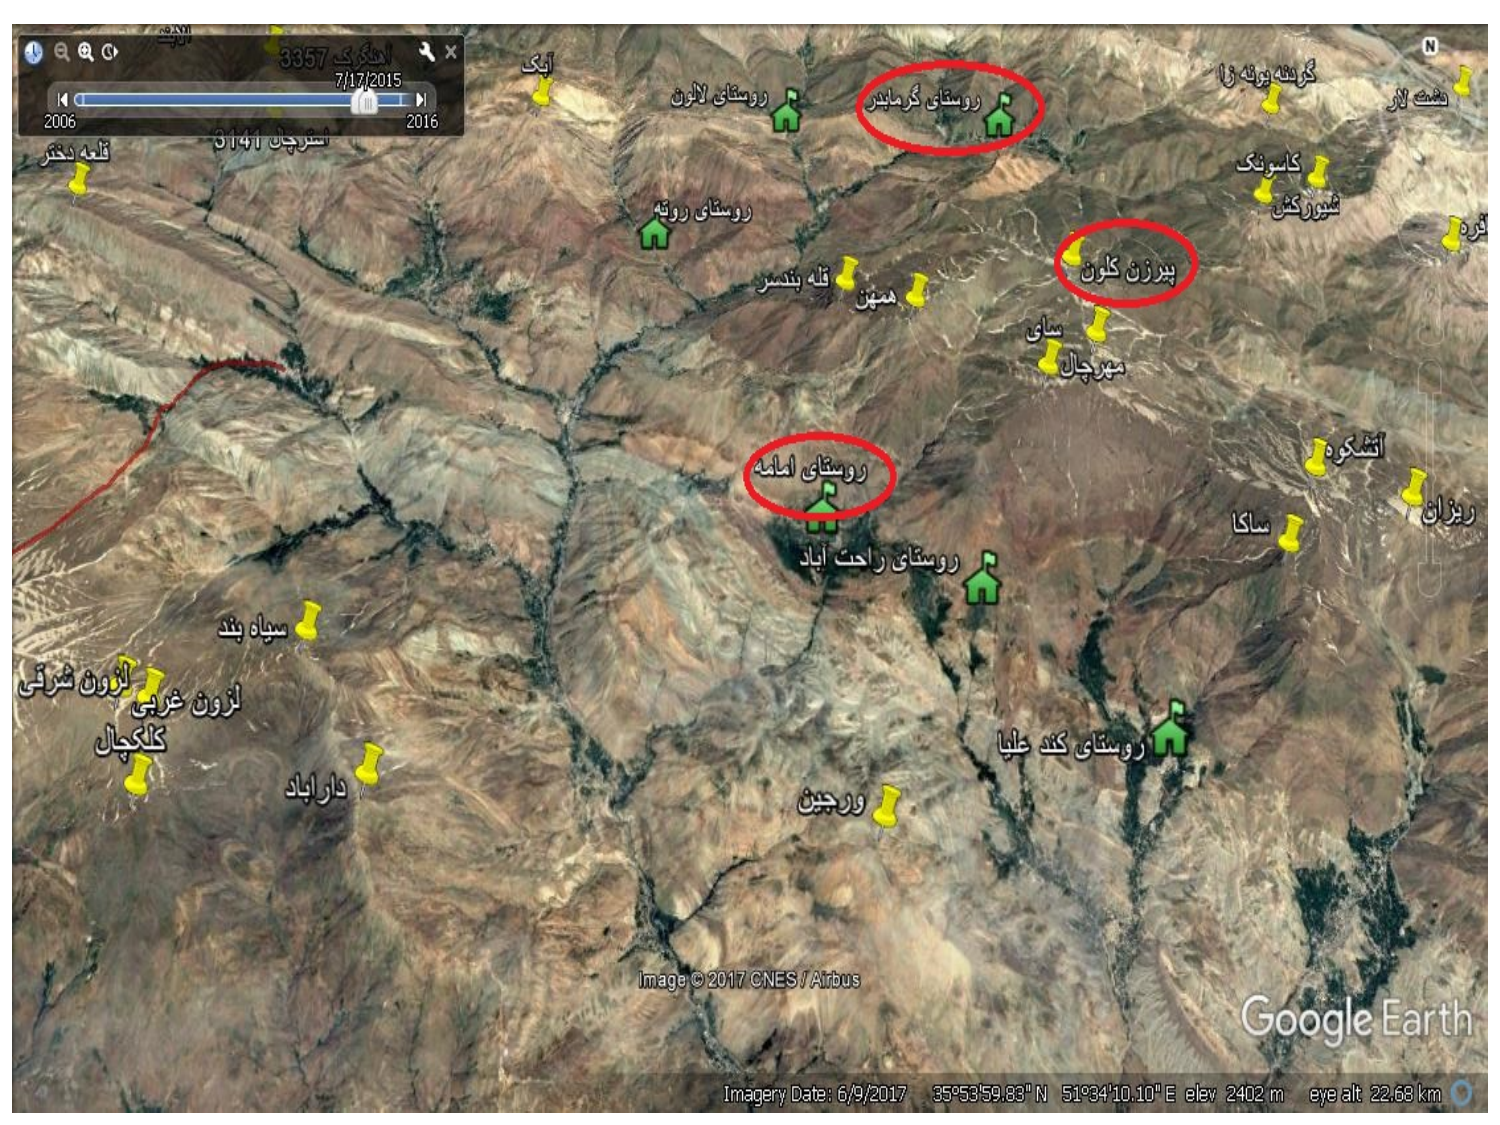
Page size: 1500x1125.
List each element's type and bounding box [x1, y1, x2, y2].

list [12, 24, 1488, 1113]
